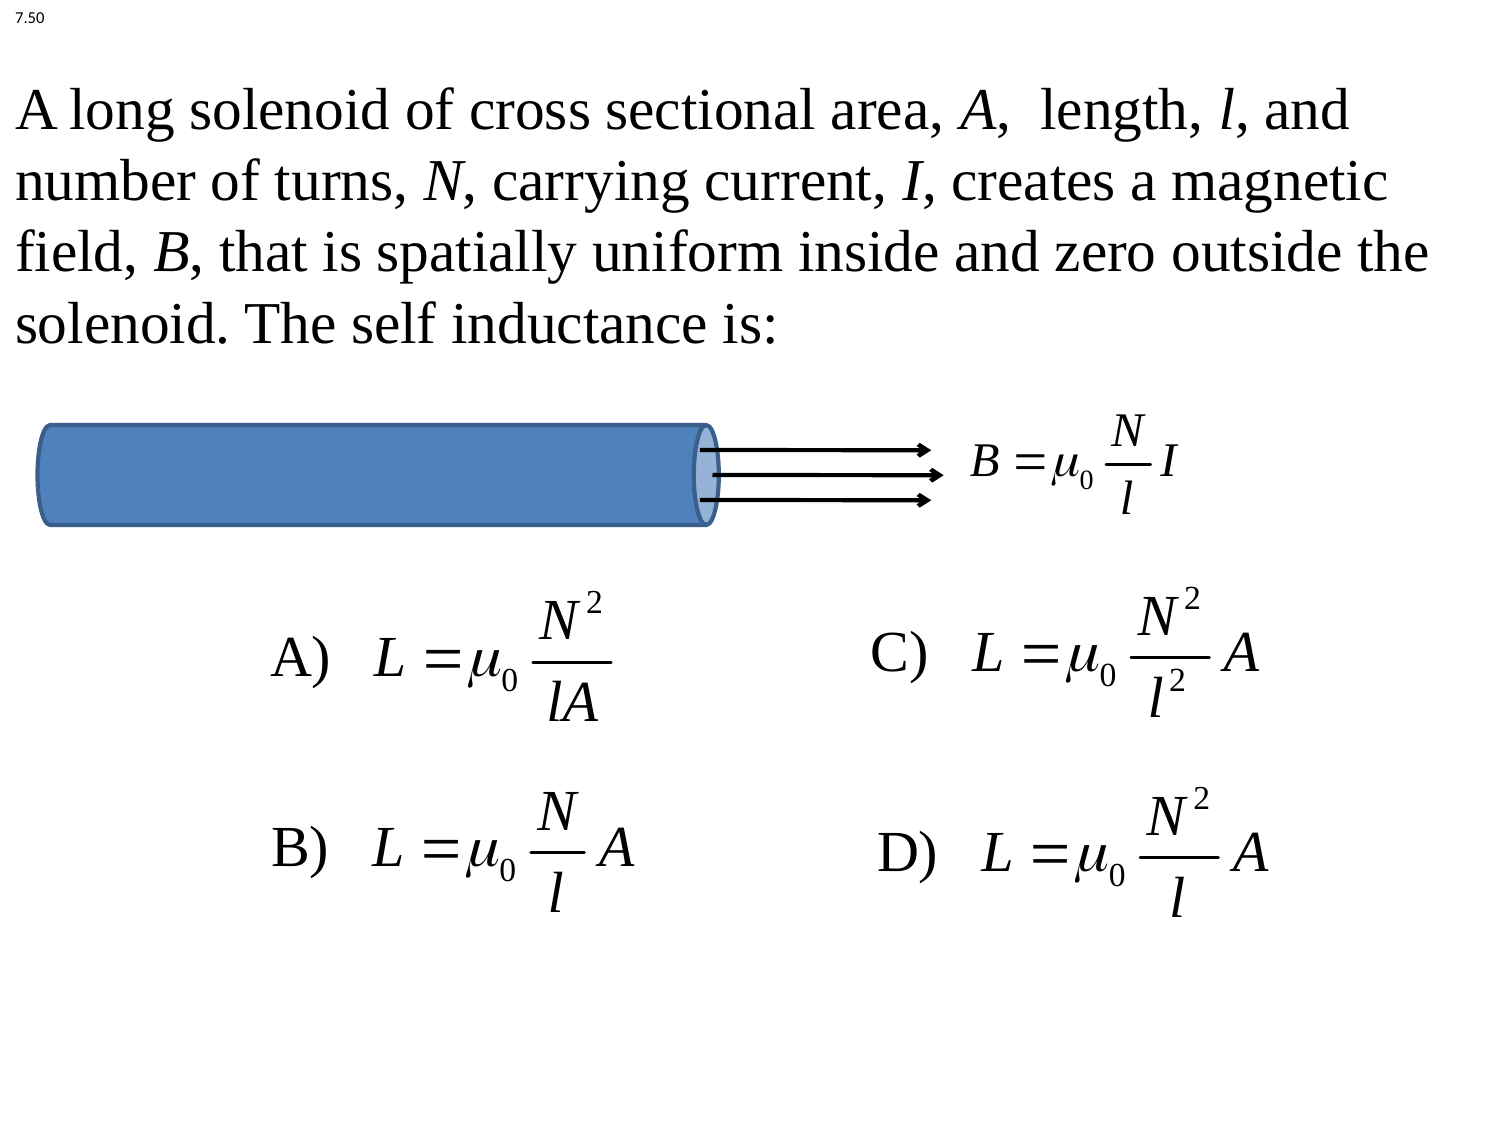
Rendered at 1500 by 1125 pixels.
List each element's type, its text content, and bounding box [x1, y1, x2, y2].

text_box [716, 460, 721, 472]
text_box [262, 774, 646, 926]
text_box [715, 484, 721, 497]
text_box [867, 770, 1276, 931]
title A long solenoid of cross sectional area, A, length, l, and number of turns, N, carrying current, I, creates a magnetic field, B, that is spatially uniform inside and zero outside the solenoid. The self inductance is: [0, 62, 1500, 363]
text_box [35, 422, 719, 528]
text_box 7.50 [0, 0, 60, 35]
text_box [960, 399, 1193, 526]
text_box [862, 569, 1270, 731]
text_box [261, 574, 626, 735]
